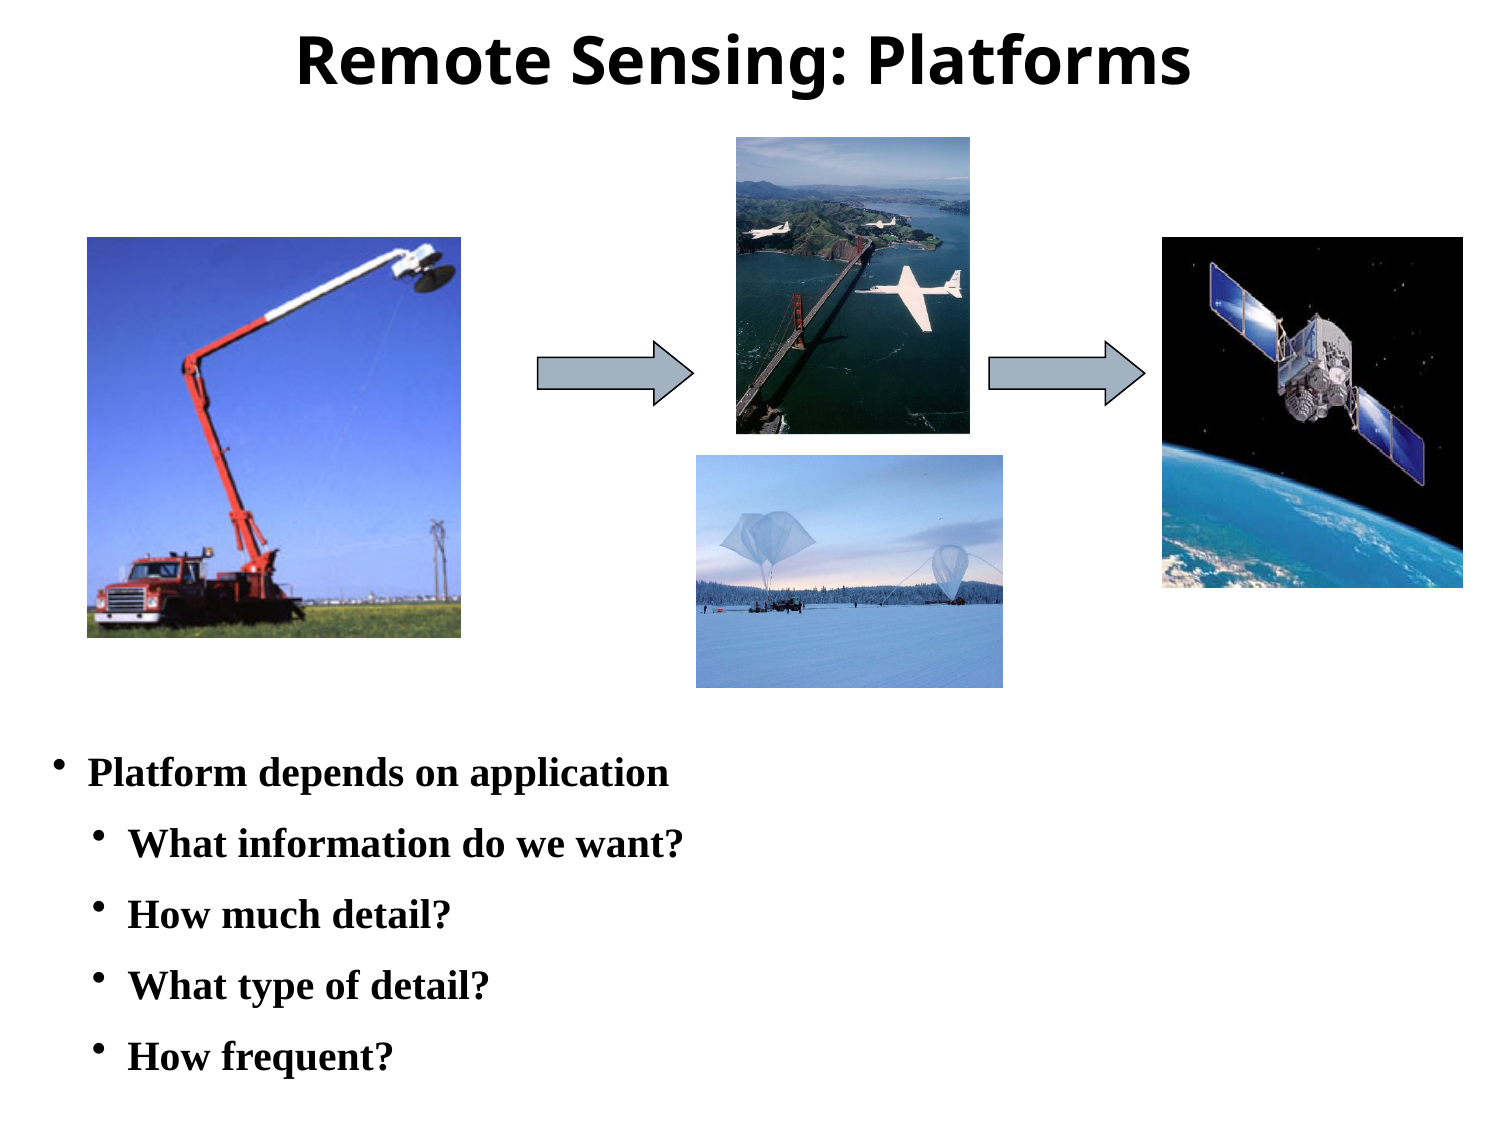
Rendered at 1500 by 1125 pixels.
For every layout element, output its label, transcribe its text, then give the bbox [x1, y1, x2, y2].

picture [1162, 237, 1463, 588]
title Remote Sensing: Platforms [99, 12, 1388, 106]
picture [87, 237, 461, 638]
text_box Platform depends on application What information do we want? How much detail? What type of detail? How frequent? [37, 737, 1138, 1086]
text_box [537, 137, 1145, 688]
